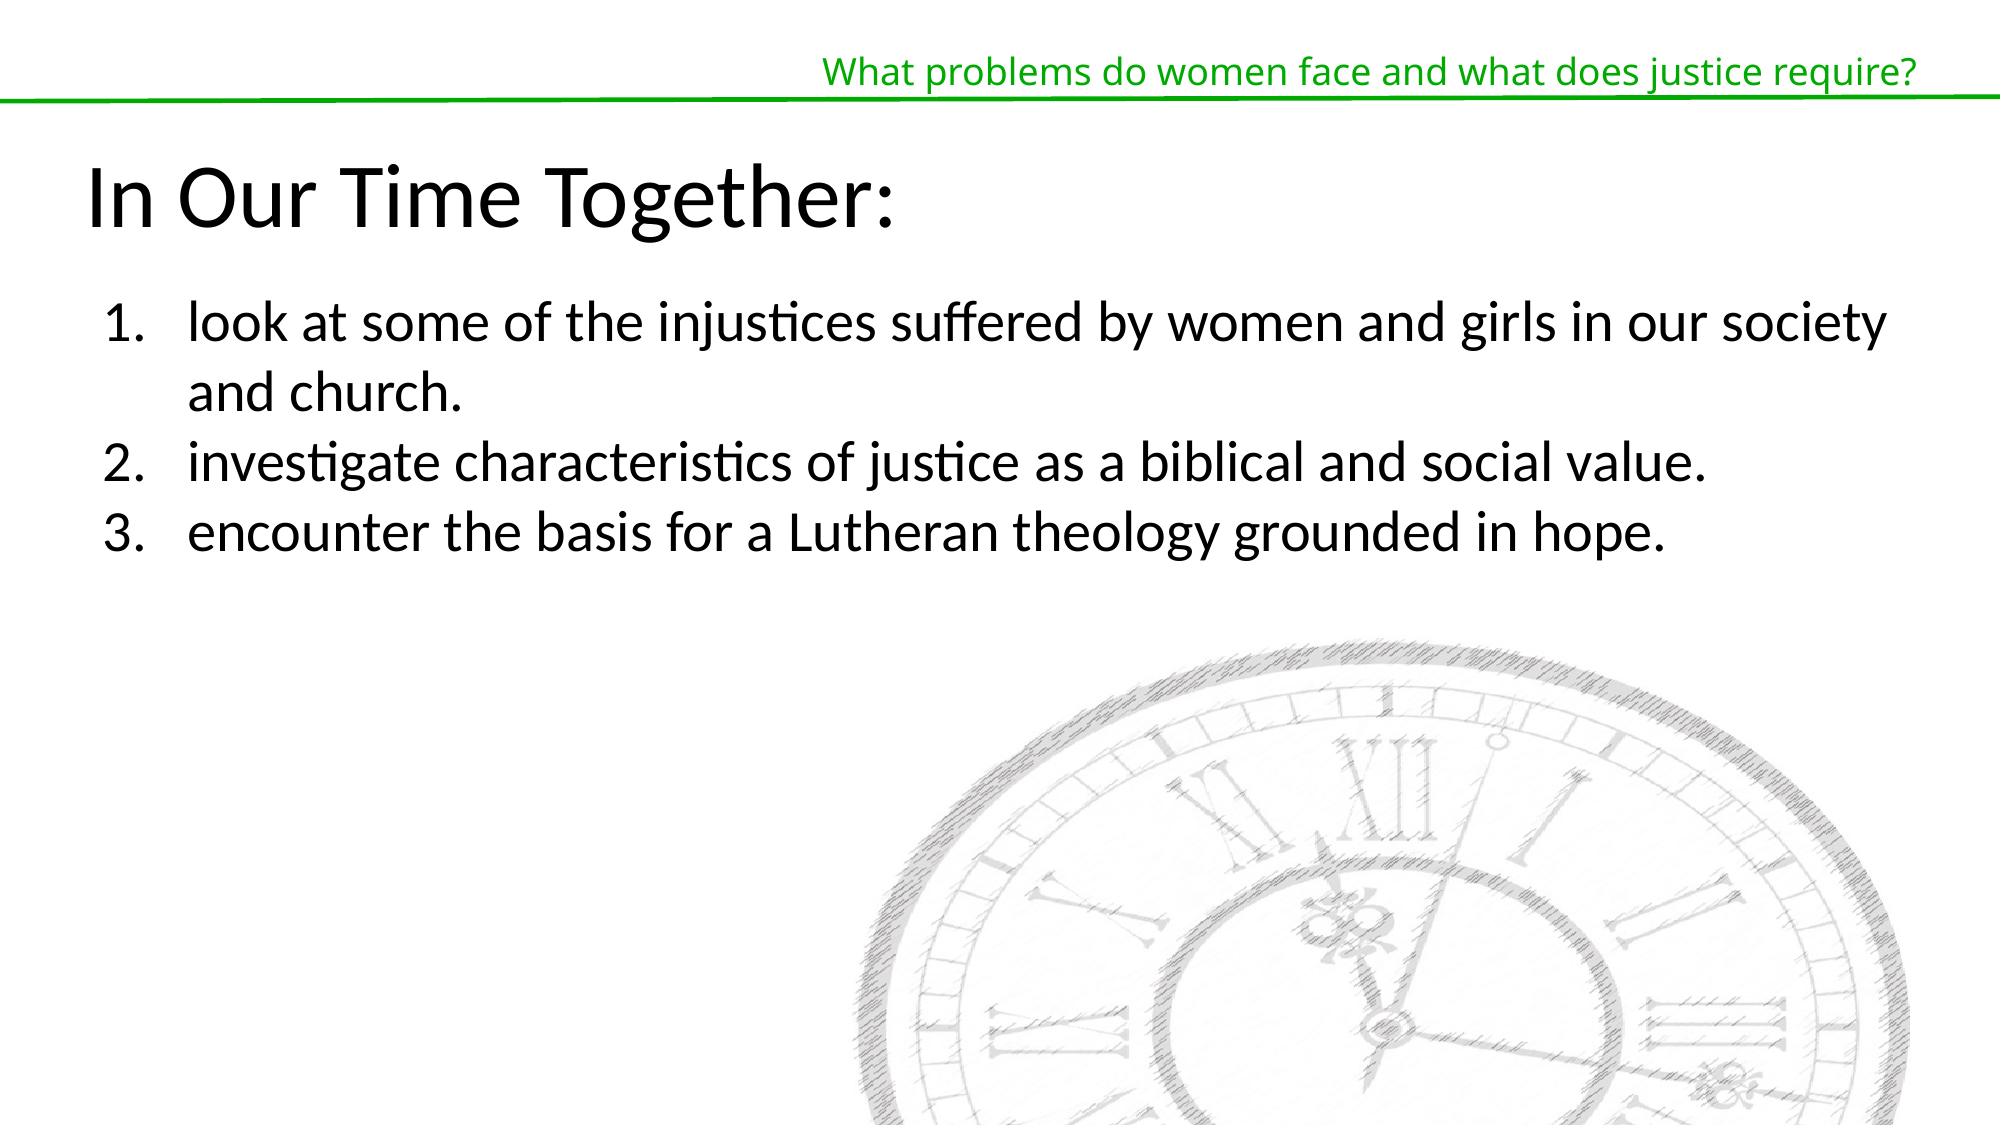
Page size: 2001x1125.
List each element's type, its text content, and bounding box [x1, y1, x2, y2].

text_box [0, 96, 2000, 102]
text_box What problems do women face and what does justice require? [807, 40, 2000, 96]
text_box look at some of the injustices suffered by women and girls in our society and church. investigate characteristics of justice as a biblical and social value. encounter the basis for a Lutheran theology grounded in hope. [88, 276, 1929, 571]
text_box [0, 102, 2000, 1125]
text_box [0, 0, 2000, 96]
text_box In Our Time Together: [71, 128, 1929, 254]
